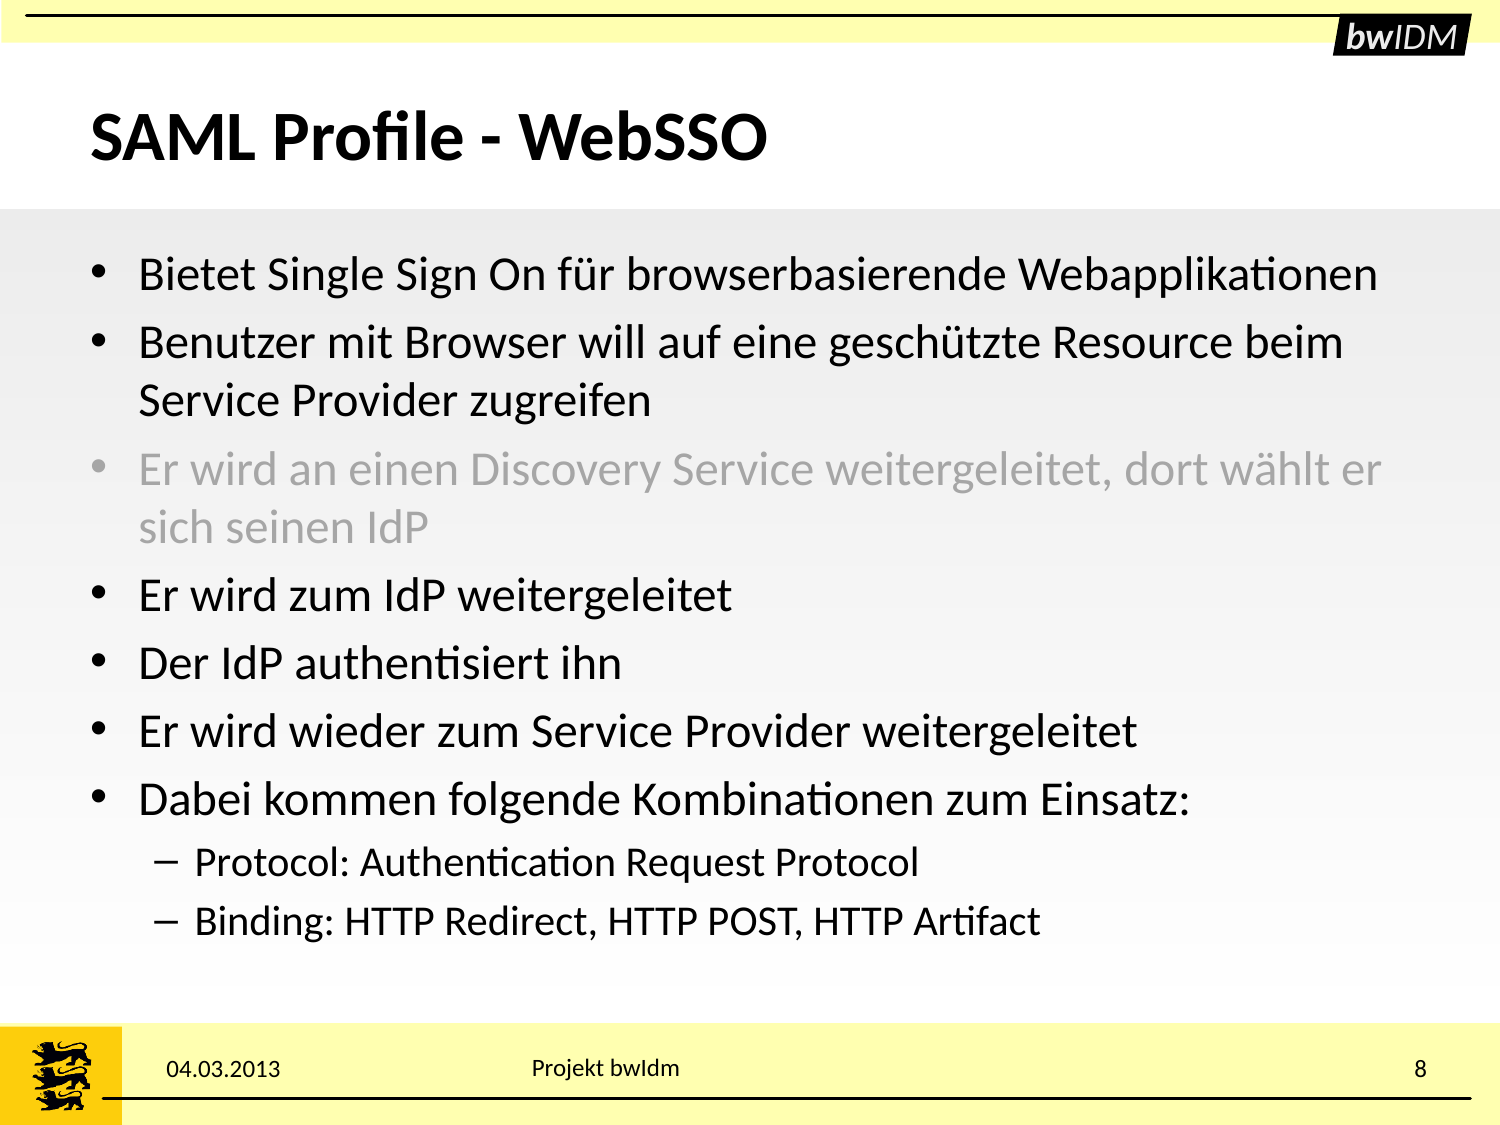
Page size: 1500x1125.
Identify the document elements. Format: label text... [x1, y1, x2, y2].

picture [28, 1035, 94, 1116]
list Bietet Single Sign On für browserbasierende Webapplikationen Benutzer mit Browser will auf eine geschützte Resource beim Service Provider zugreifen Er wird an einen Discovery Service weitergeleitet, dort wählt er sich seinen IdP Er wird zum IdP weitergeleitet Der IdP authentisiert ihn Er wird wieder zum Service Provider weitergeleitet Dabei kommen folgende Kombinationen zum Einsatz: Protocol: Authentication Request Protocol Binding: HTTP Redirect, HTTP POST, HTTP Artifact [75, 234, 1425, 1005]
footer Projekt bwIdm [368, 1036, 844, 1097]
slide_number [151, 1038, 332, 1098]
slide_number 8 [1320, 1038, 1443, 1098]
title SAML Profile - WebSSO [75, 45, 1425, 213]
